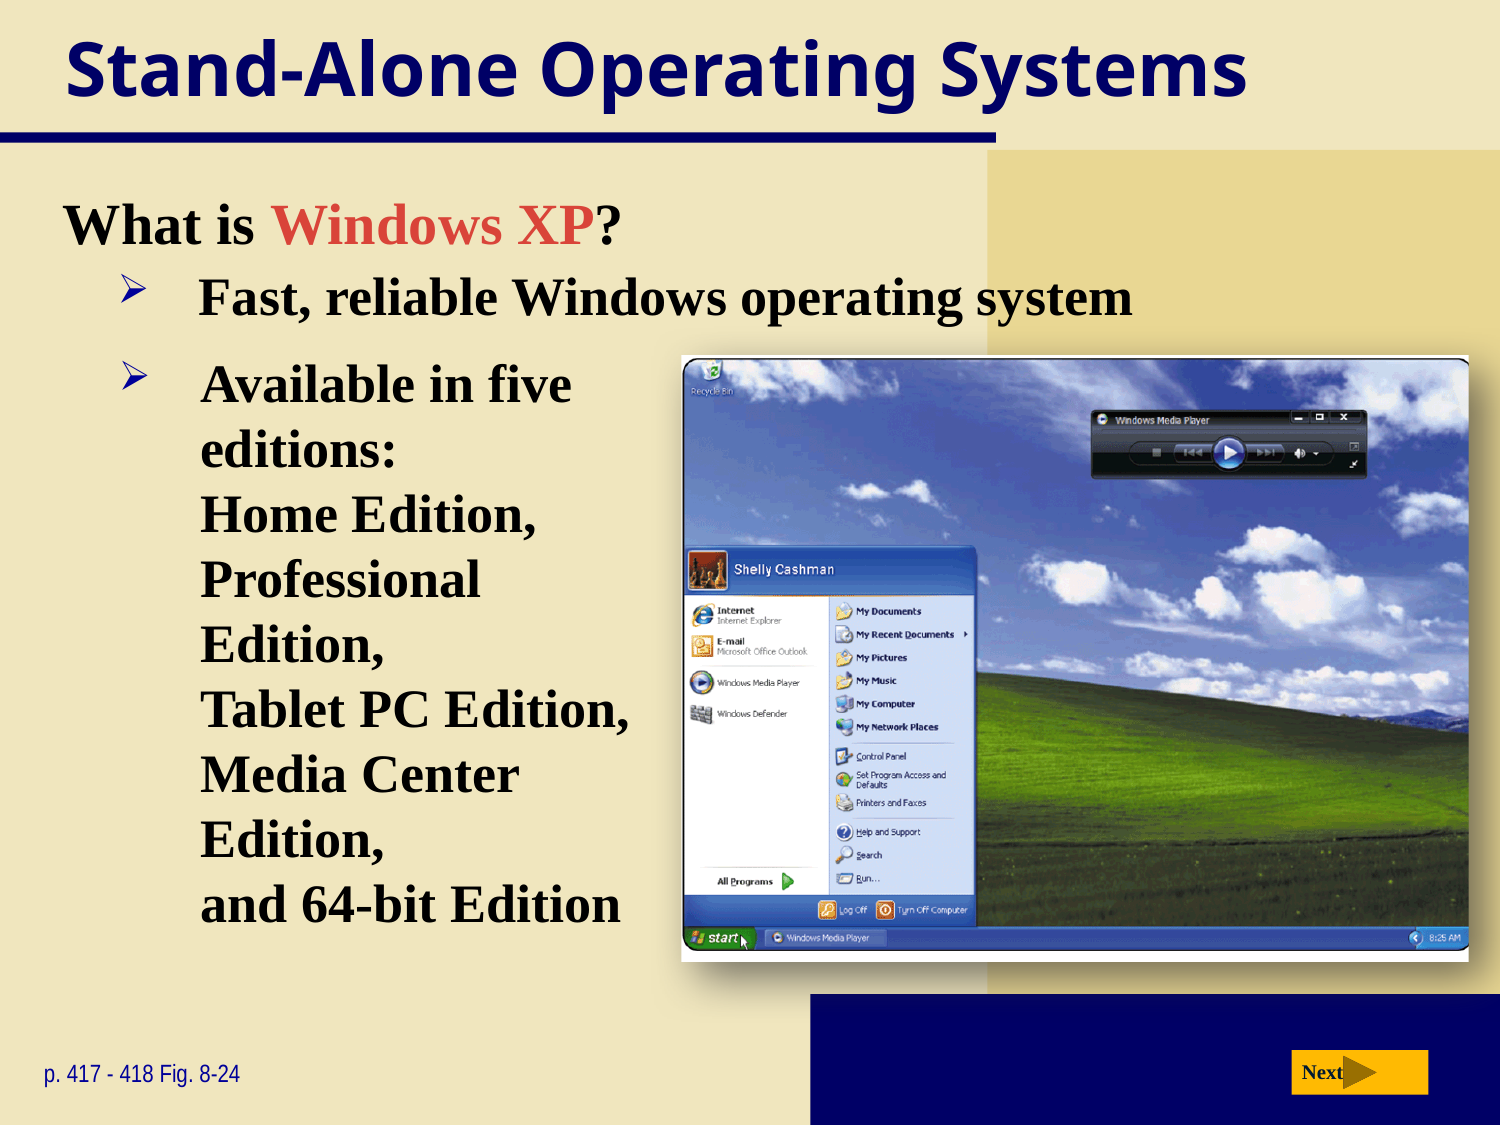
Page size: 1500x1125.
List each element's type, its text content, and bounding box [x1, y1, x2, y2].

list What is Windows XP? [47, 178, 1457, 300]
text_box Available in five editions: Home Edition, Professional Edition, Tablet PC Edition, Media Center Edition, and 64-bit Edition [85, 340, 681, 728]
text_box p. 417 - 418 Fig. 8-24 [29, 1050, 284, 1095]
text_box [1286, 1049, 1429, 1095]
text_box Fast, reliable Windows operating system [84, 300, 1318, 418]
picture [680, 355, 1469, 962]
title Stand-Alone Operating Systems [49, 0, 1459, 133]
